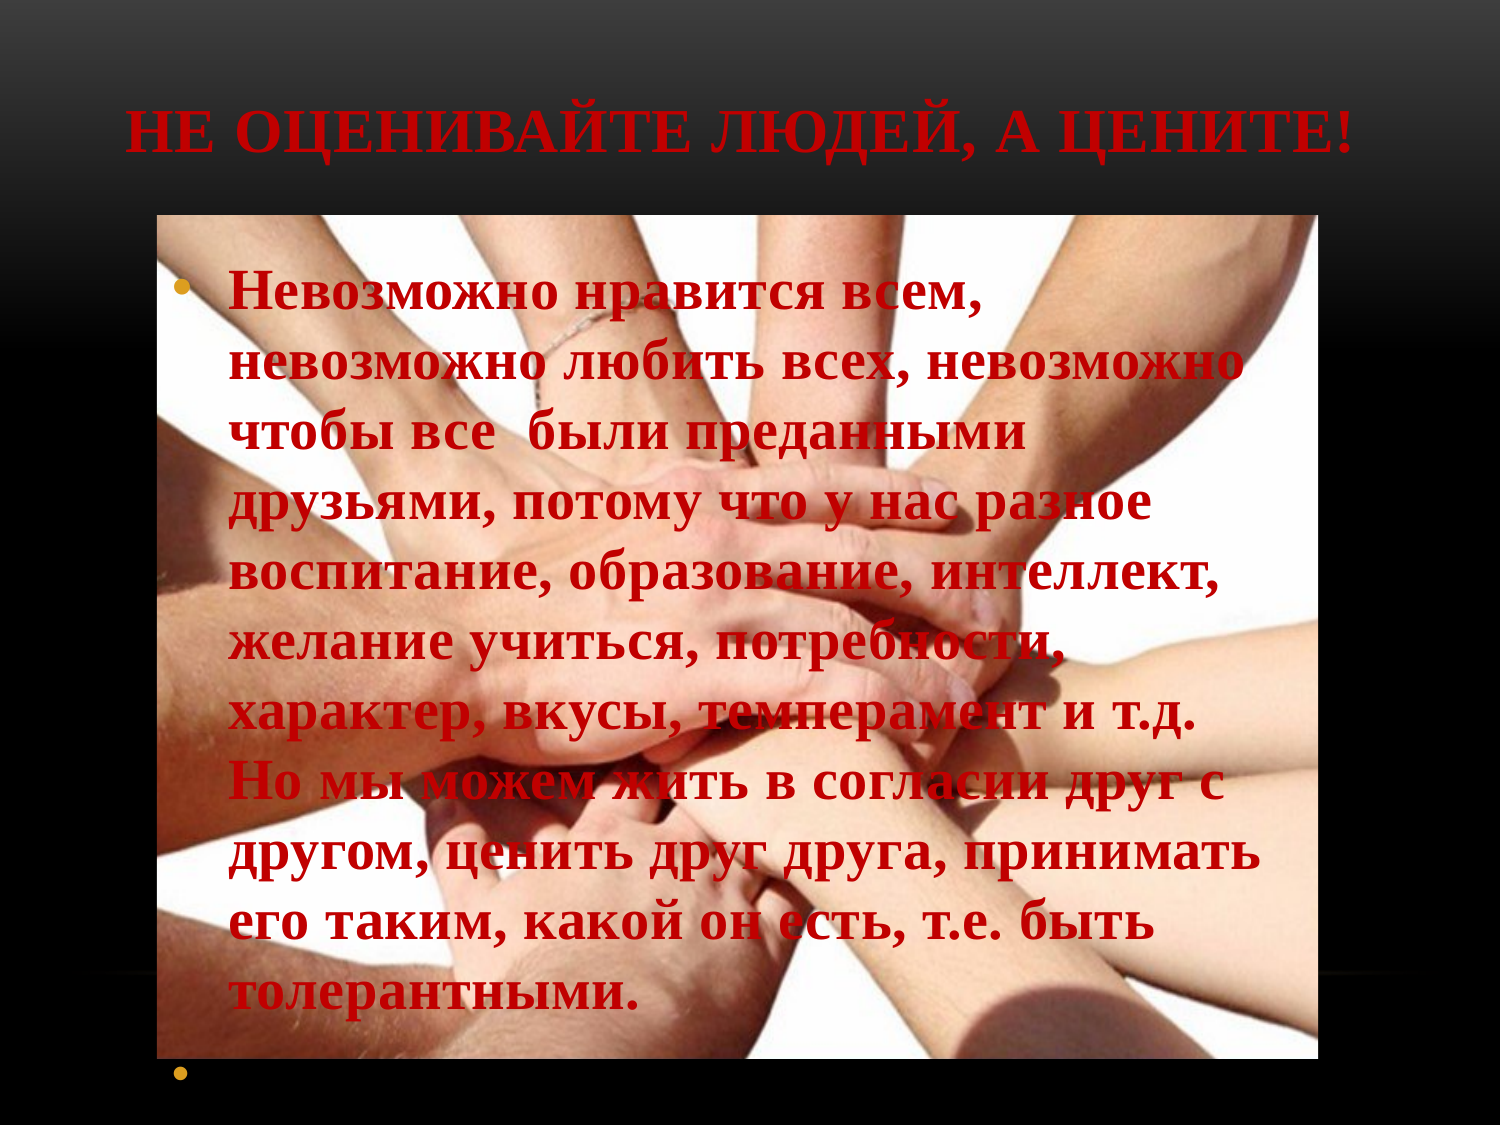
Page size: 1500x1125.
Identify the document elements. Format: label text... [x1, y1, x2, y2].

picture [0, 0, 1500, 1125]
title НЕ ОЦЕНИВАЙТЕ ЛЮДЕЙ, А ЦЕНИТЕ! [99, 45, 1400, 173]
